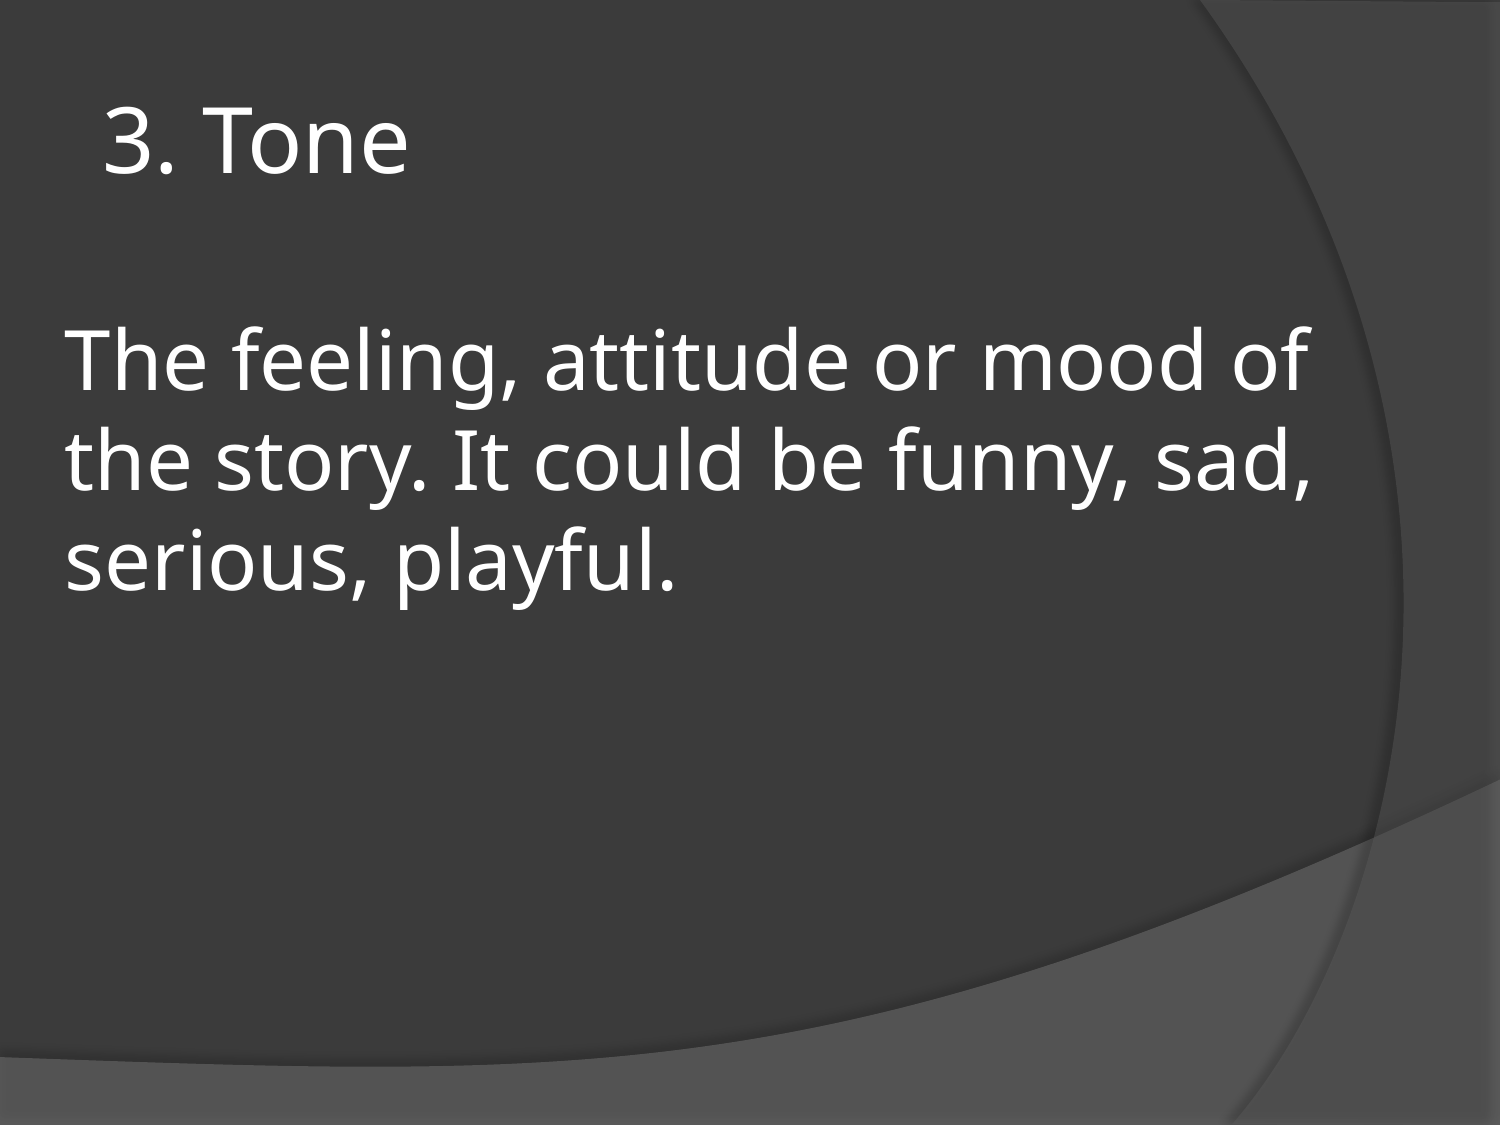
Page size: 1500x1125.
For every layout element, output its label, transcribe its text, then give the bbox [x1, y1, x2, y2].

text_box 3. Tone [87, 74, 1338, 200]
text_box The feeling, attitude or mood of the story. It could be funny, sad, serious, playful. [50, 299, 1375, 615]
